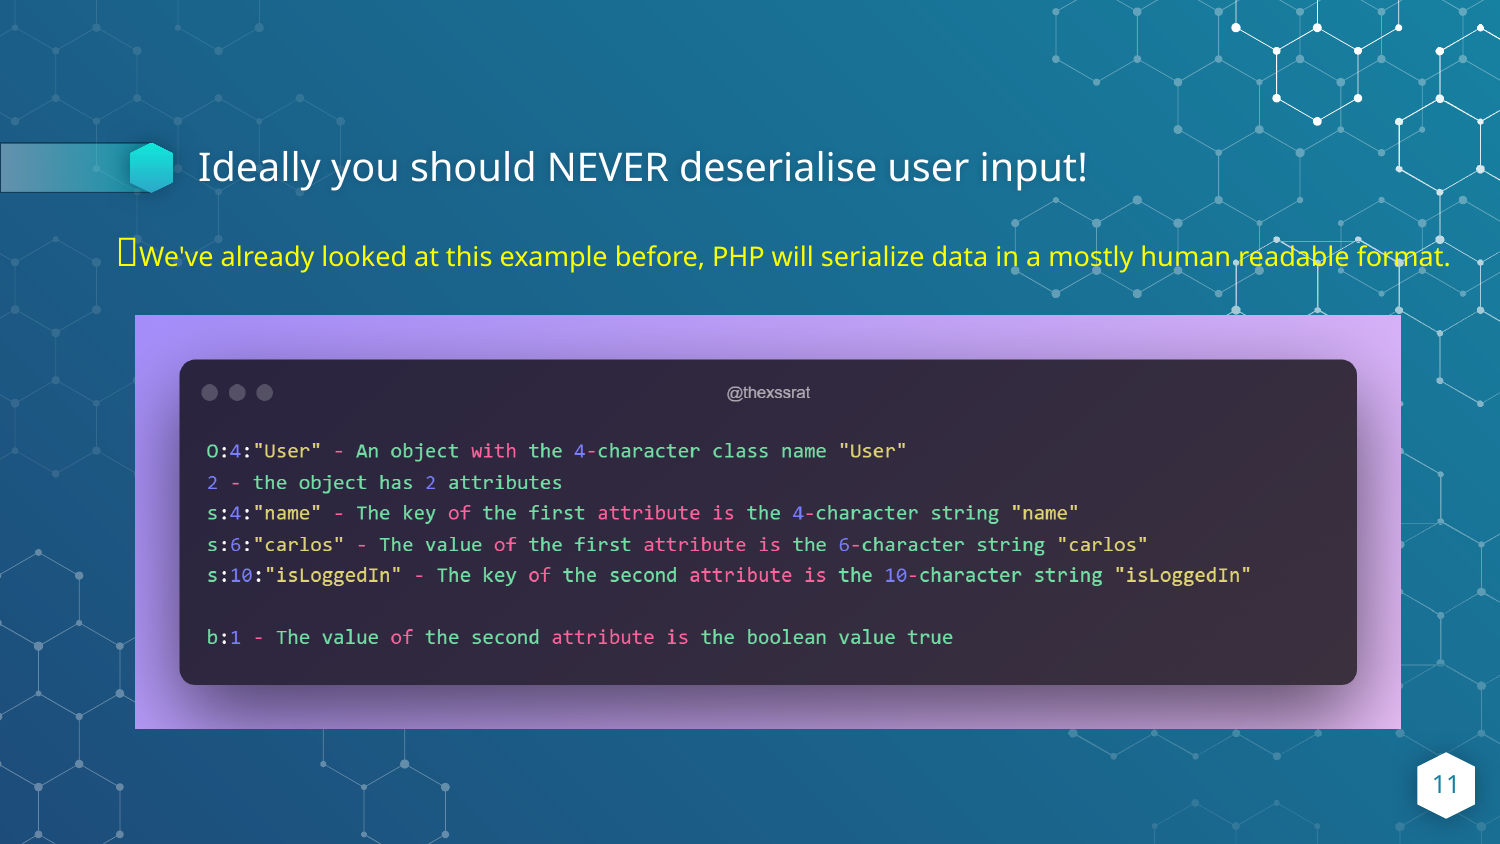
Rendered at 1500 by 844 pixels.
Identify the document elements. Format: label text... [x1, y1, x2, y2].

slide_number ‹#› [1417, 752, 1475, 819]
text_box 🎯We've already looked at this example before, PHP will serialize data in a mostly human readable format. [100, 188, 1500, 290]
title Ideally you should NEVER deserialise user input! [198, 140, 1500, 188]
picture [135, 315, 1401, 729]
